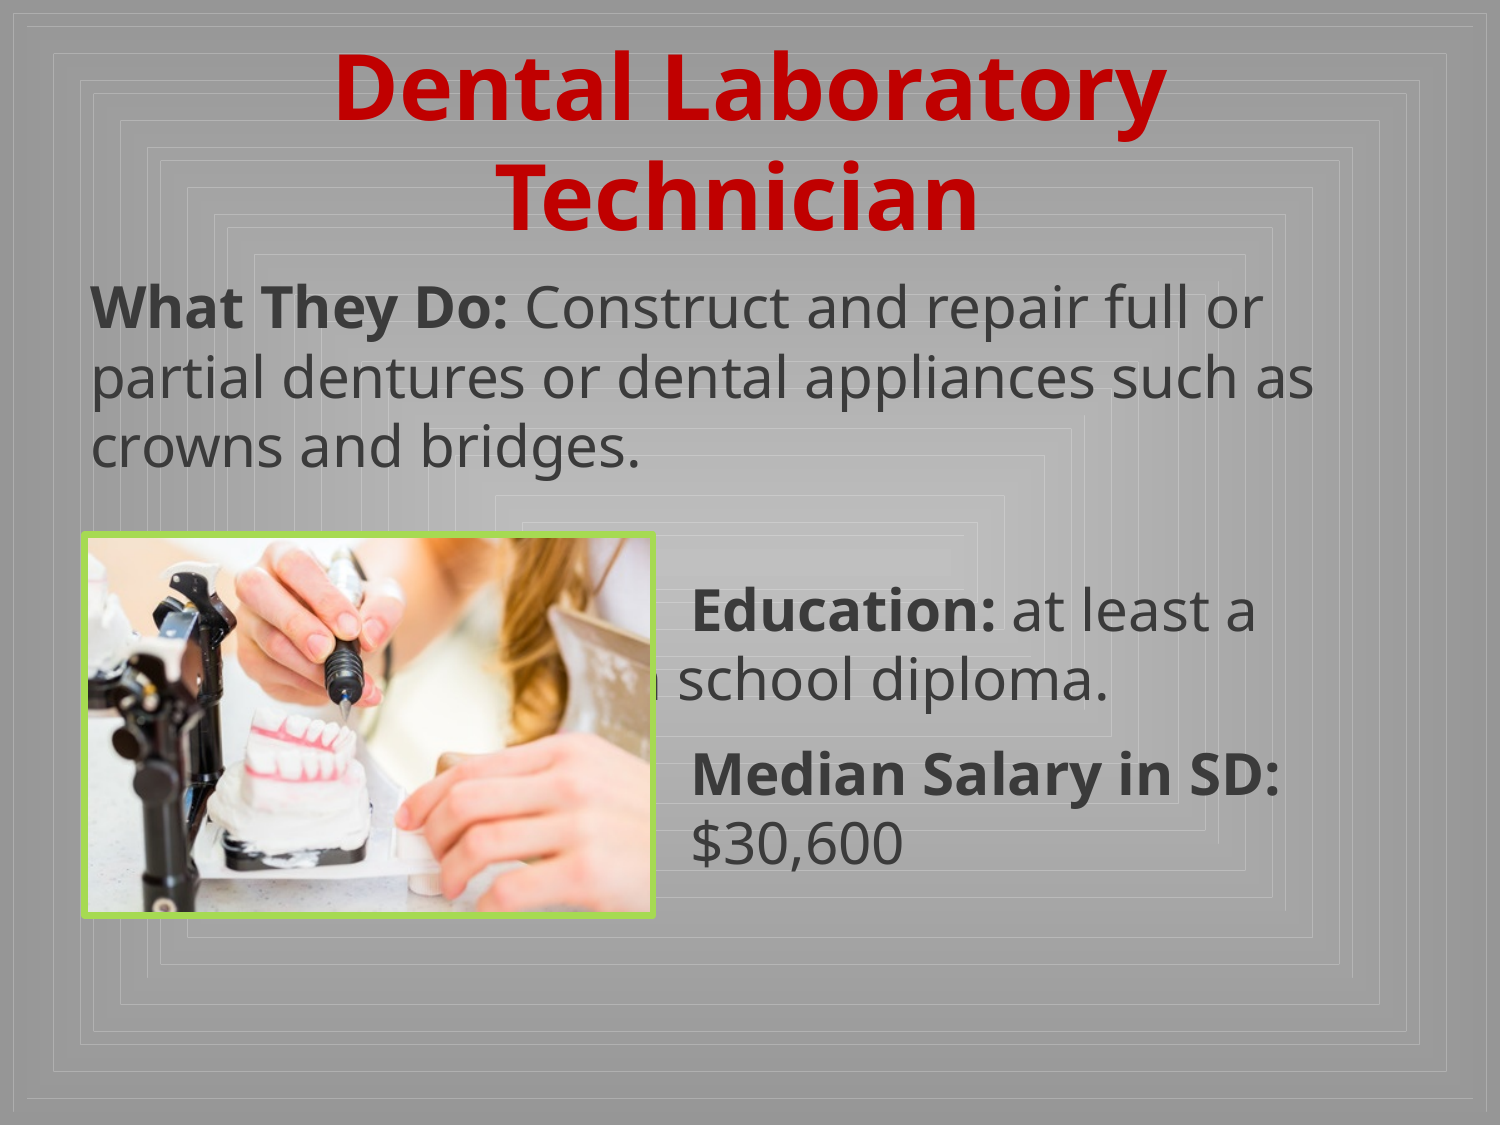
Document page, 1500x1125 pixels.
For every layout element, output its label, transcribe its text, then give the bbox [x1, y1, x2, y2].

picture [87, 537, 651, 913]
title Dental Laboratory Technician [75, 45, 1425, 233]
list What They Do: Construct and repair full or partial dentures or dental appliances such as crowns and bridges. Education: at least a high school diploma. Median Salary in SD: $30,600 [75, 262, 1425, 1005]
